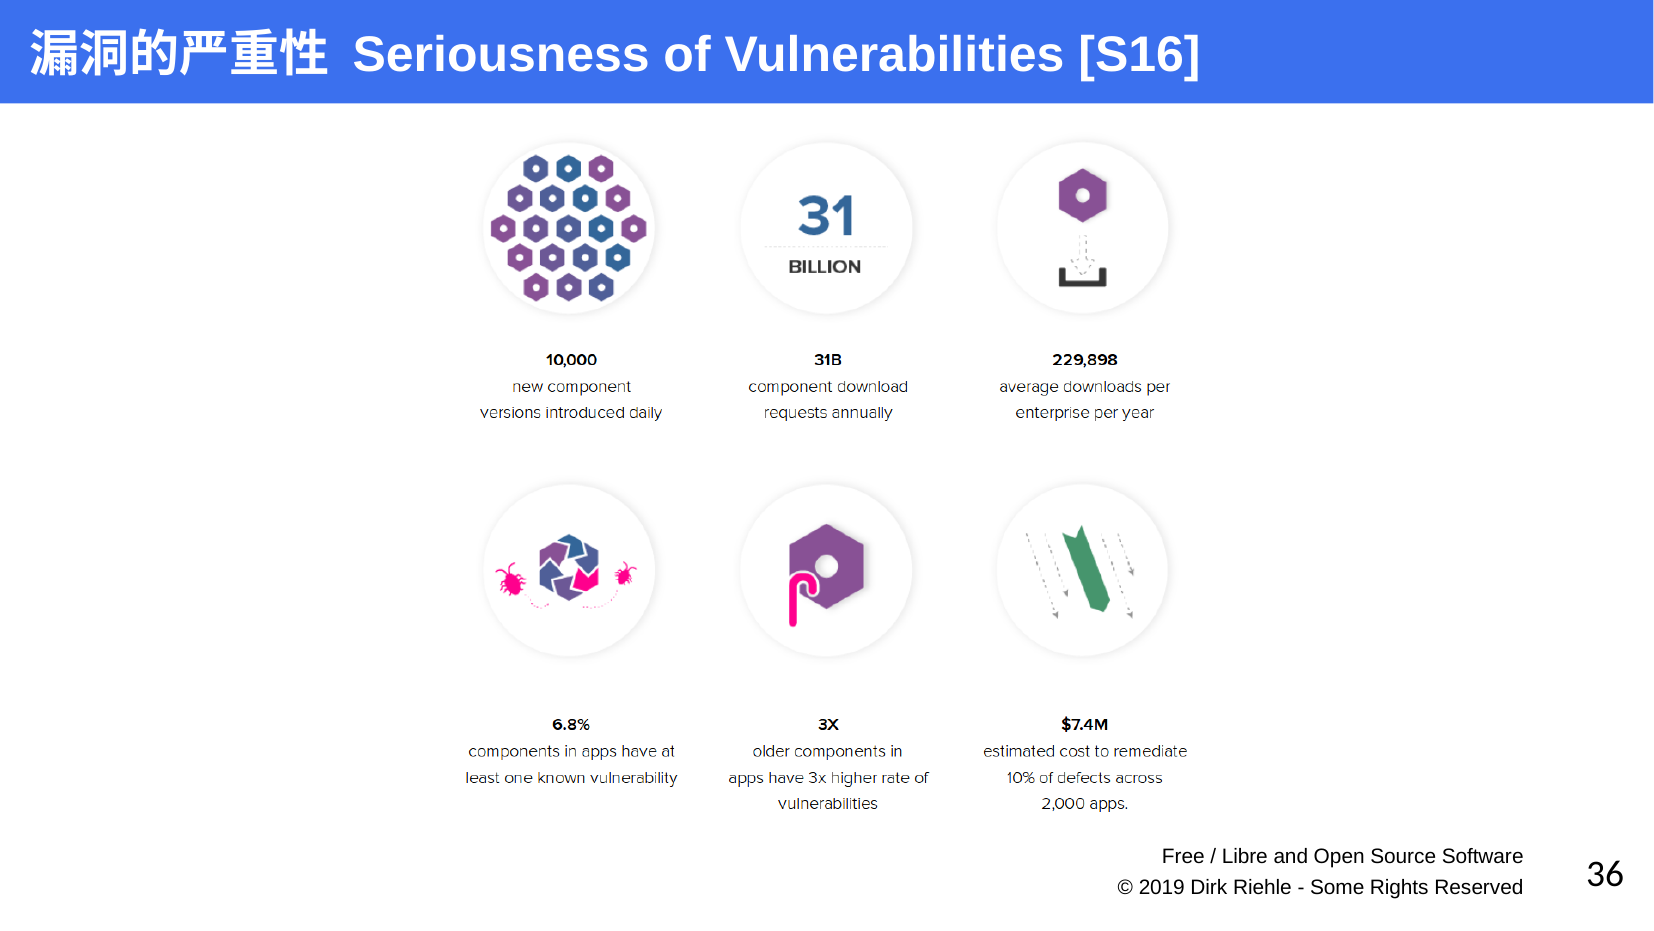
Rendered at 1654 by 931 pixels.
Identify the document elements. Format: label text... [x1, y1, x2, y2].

picture [466, 132, 1187, 812]
title 漏洞的严重性 Seriousness of Vulnerabilities [S16] [0, 0, 1654, 104]
text_box Free / Libre and Open Source Software [1062, 826, 1505, 871]
text_box 36 [1505, 826, 1624, 916]
text_box © 2019 Dirk Riehle - Some Rights Reserved [1062, 871, 1505, 916]
